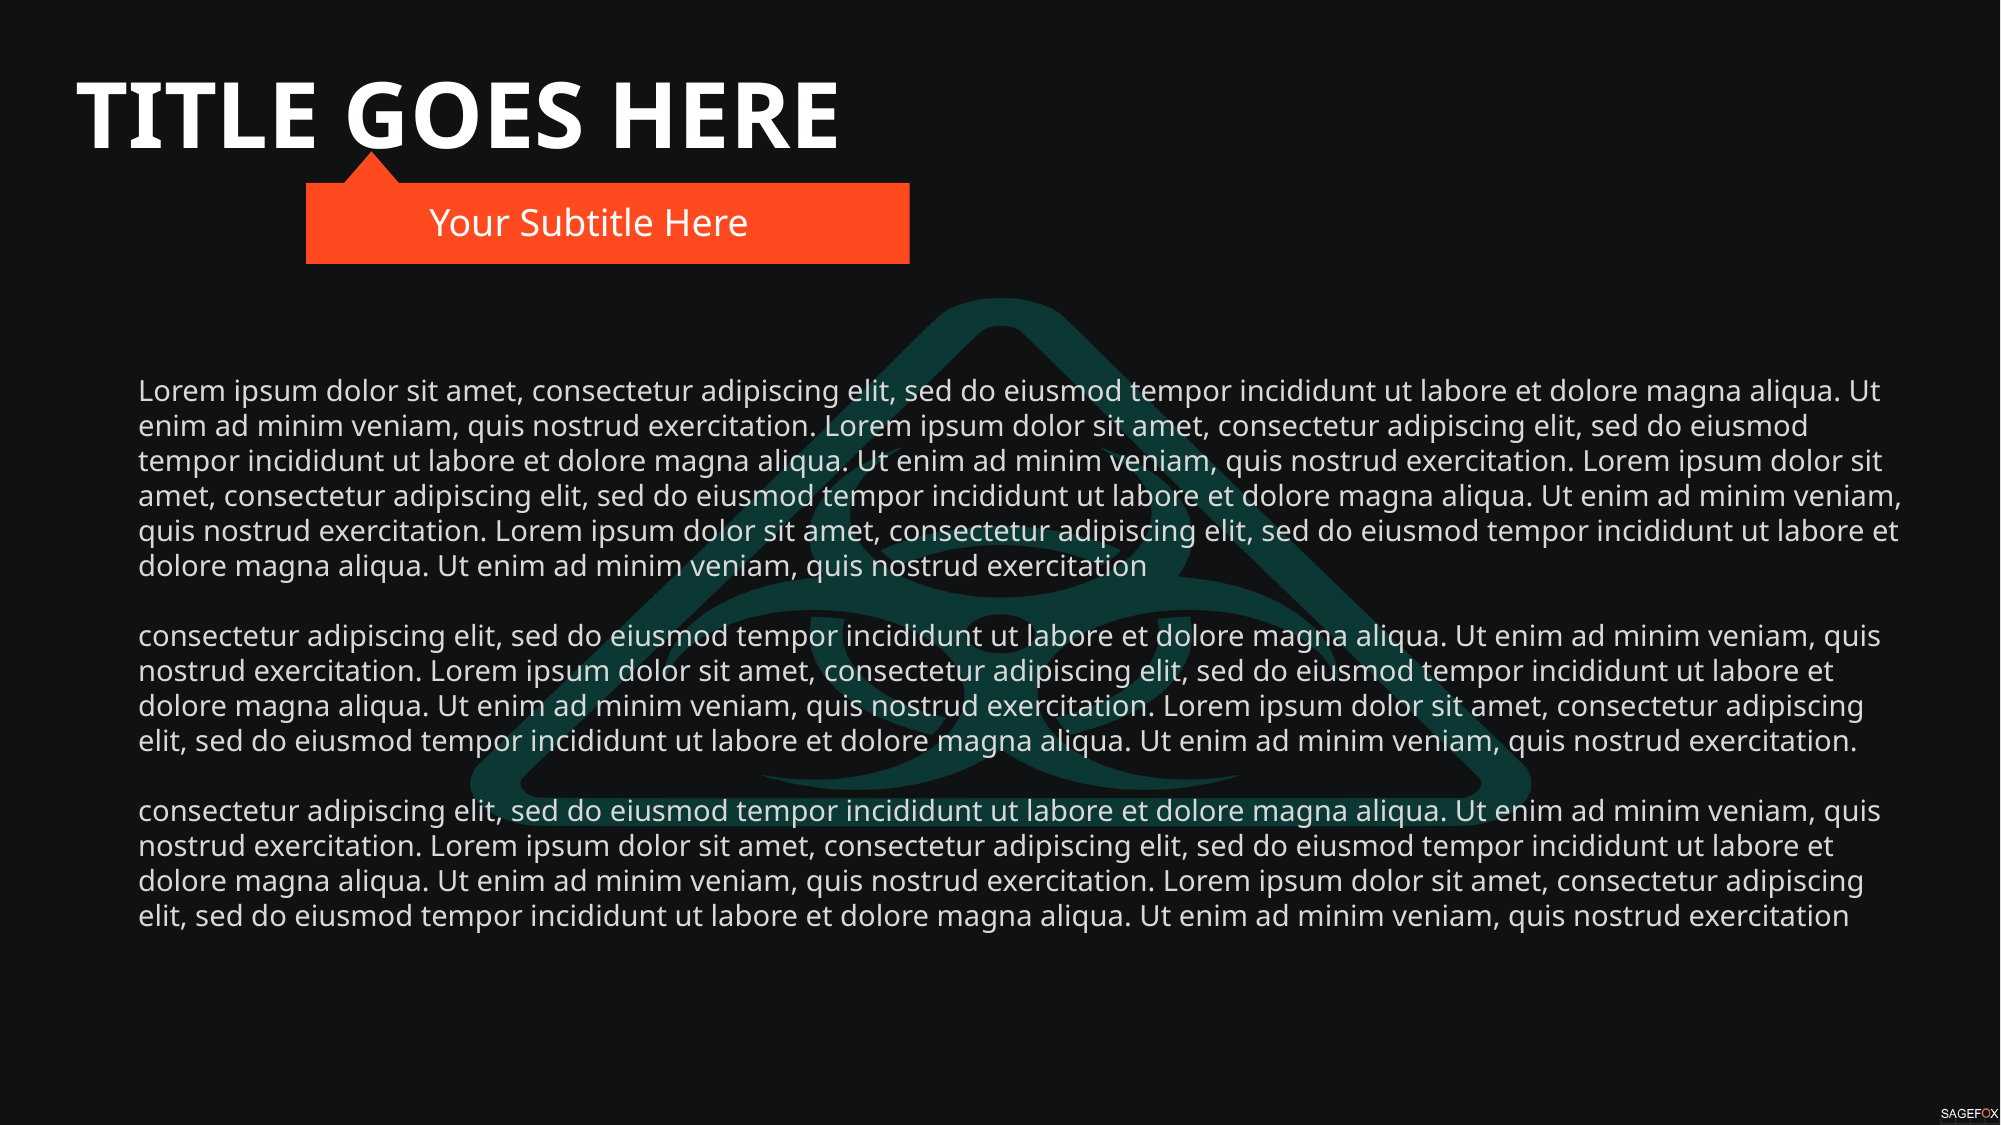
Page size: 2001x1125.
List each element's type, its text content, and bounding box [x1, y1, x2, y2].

text_box TITLE GOES HERE [60, 49, 965, 175]
text_box Lorem ipsum dolor sit amet, consectetur adipiscing elit, sed do eiusmod tempor incididunt ut labore et dolore magna aliqua. Ut enim ad minim veniam, quis nostrud exercitation. Lorem ipsum dolor sit amet, consectetur adipiscing elit, sed do eiusmod tempor incididunt ut labore et dolore magna aliqua. Ut enim ad minim veniam, quis nostrud exercitation. Lorem ipsum dolor sit amet, consectetur adipiscing elit, sed do eiusmod tempor incididunt ut labore et dolore magna aliqua. Ut enim ad minim veniam, quis nostrud exercitation. Lorem ipsum dolor sit amet, consectetur adipiscing elit, sed do eiusmod tempor incididunt ut labore et dolore magna aliqua. Ut enim ad minim veniam, quis nostrud exercitation consectetur adipiscing elit, sed do eiusmod tempor incididunt ut labore et dolore magna aliqua. Ut enim ad minim veniam, quis nostrud exercitation. Lorem ipsum dolor sit amet, consectetur adipiscing elit, sed do eiusmod tempor incididunt ut labore et dolore magna aliqua. Ut enim ad minim veniam, quis nostrud exercitation. Lorem ipsum dolor sit amet, consectetur adipiscing elit, sed do eiusmod tempor incididunt ut labore et dolore magna aliqua. Ut enim ad minim veniam, quis nostrud exercitation. consectetur adipiscing elit, sed do eiusmod tempor incididunt ut labore et dolore magna aliqua. Ut enim ad minim veniam, quis nostrud exercitation. Lorem ipsum dolor sit amet, consectetur adipiscing elit, sed do eiusmod tempor incididunt ut labore et dolore magna aliqua. Ut enim ad minim veniam, quis nostrud exercitation. Lorem ipsum dolor sit amet, consectetur adipiscing elit, sed do eiusmod tempor incididunt ut labore et dolore magna aliqua. Ut enim ad minim veniam, quis nostrud exercitation [123, 365, 1930, 940]
picture [1940, 0, 2001, 1125]
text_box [306, 151, 910, 264]
